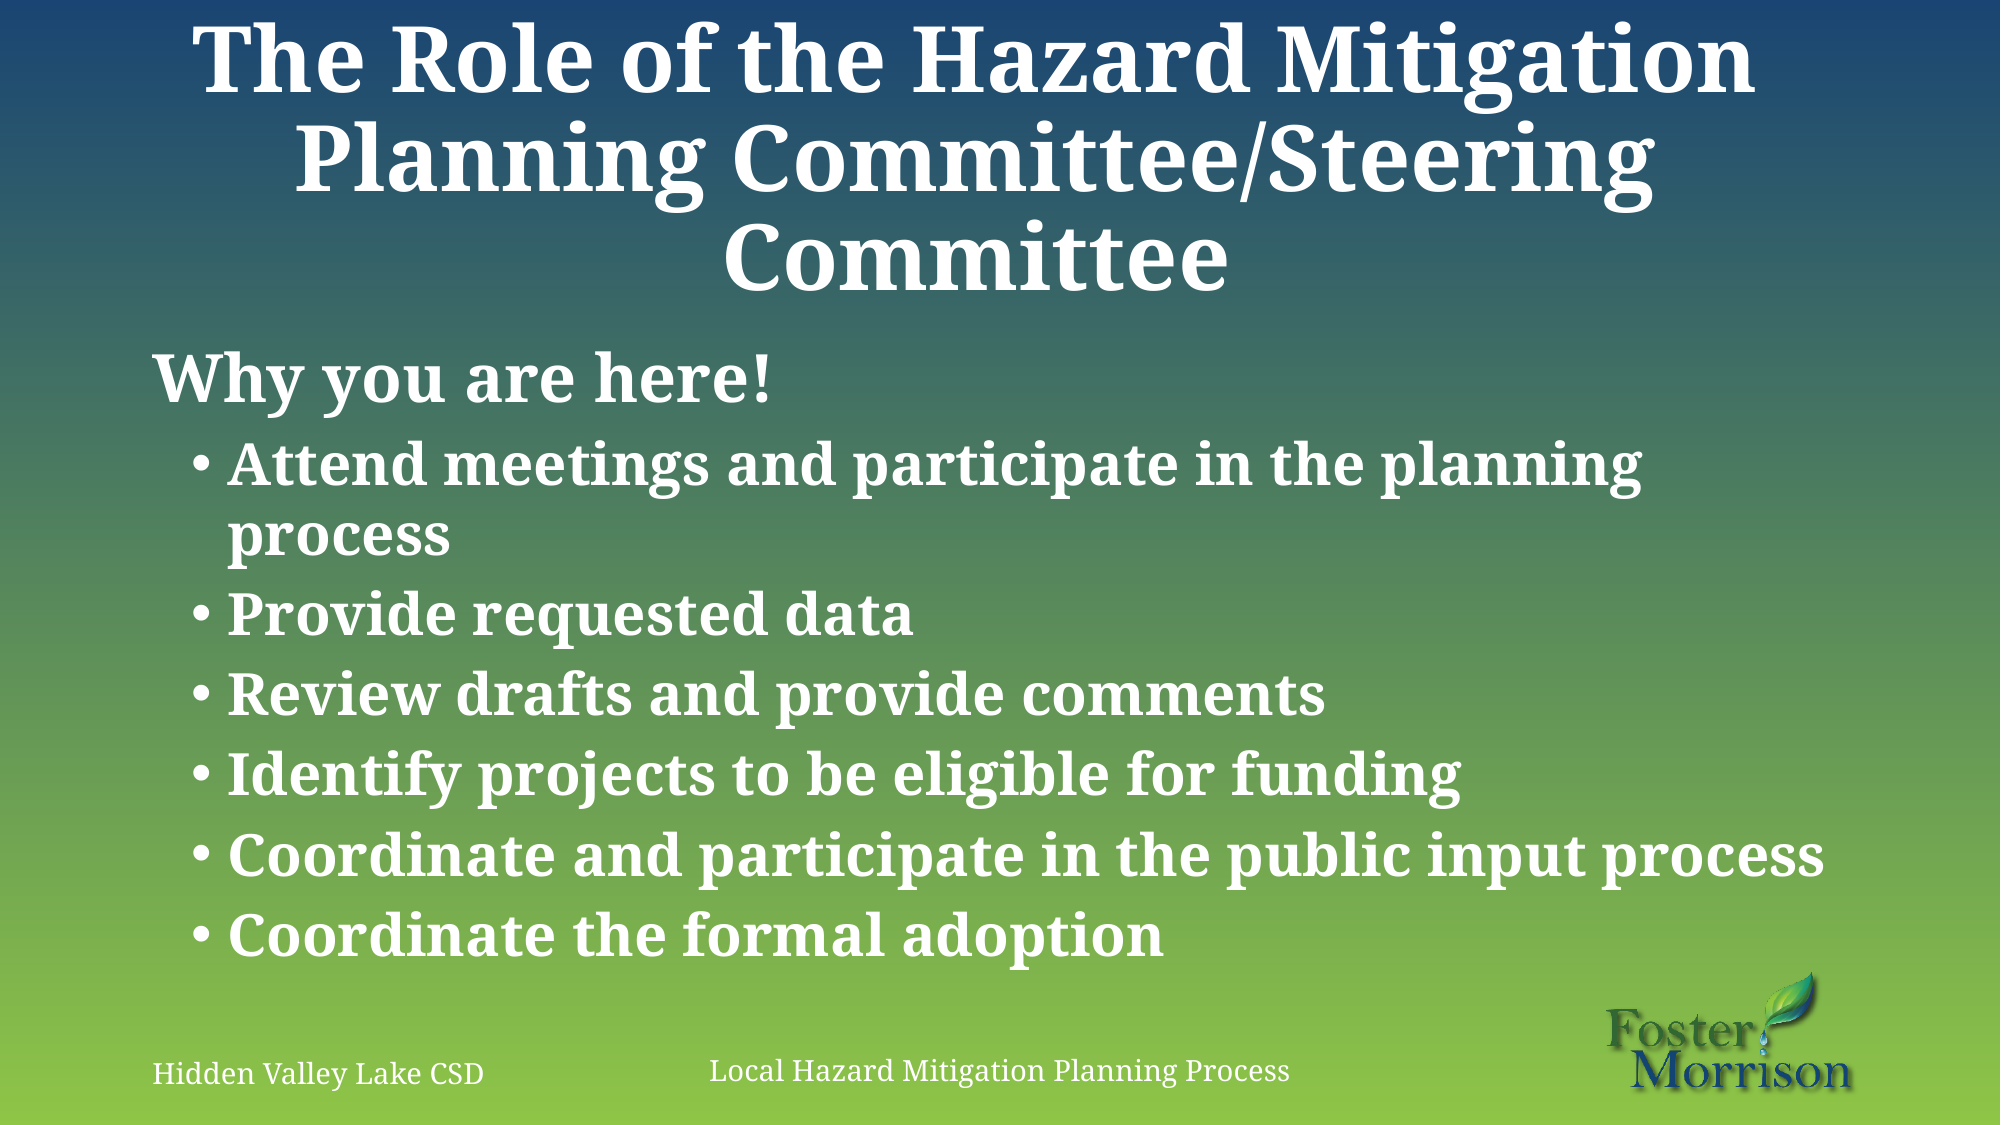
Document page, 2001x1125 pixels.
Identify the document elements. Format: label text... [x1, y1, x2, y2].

slide_number Hidden Valley Lake CSD [137, 1042, 588, 1103]
footer Local Hazard Mitigation Planning Process [662, 1042, 1338, 1103]
list Why you are here! Attend meetings and participate in the planning process Provide requested data Review drafts and provide comments Identify projects to be eligible for funding Coordinate and participate in the public input process Coordinate the formal adoption [137, 337, 1863, 1073]
title The Role of the Hazard Mitigation Planning Committee/Steering Committee [113, 52, 1839, 271]
picture [1600, 1073, 1863, 1113]
